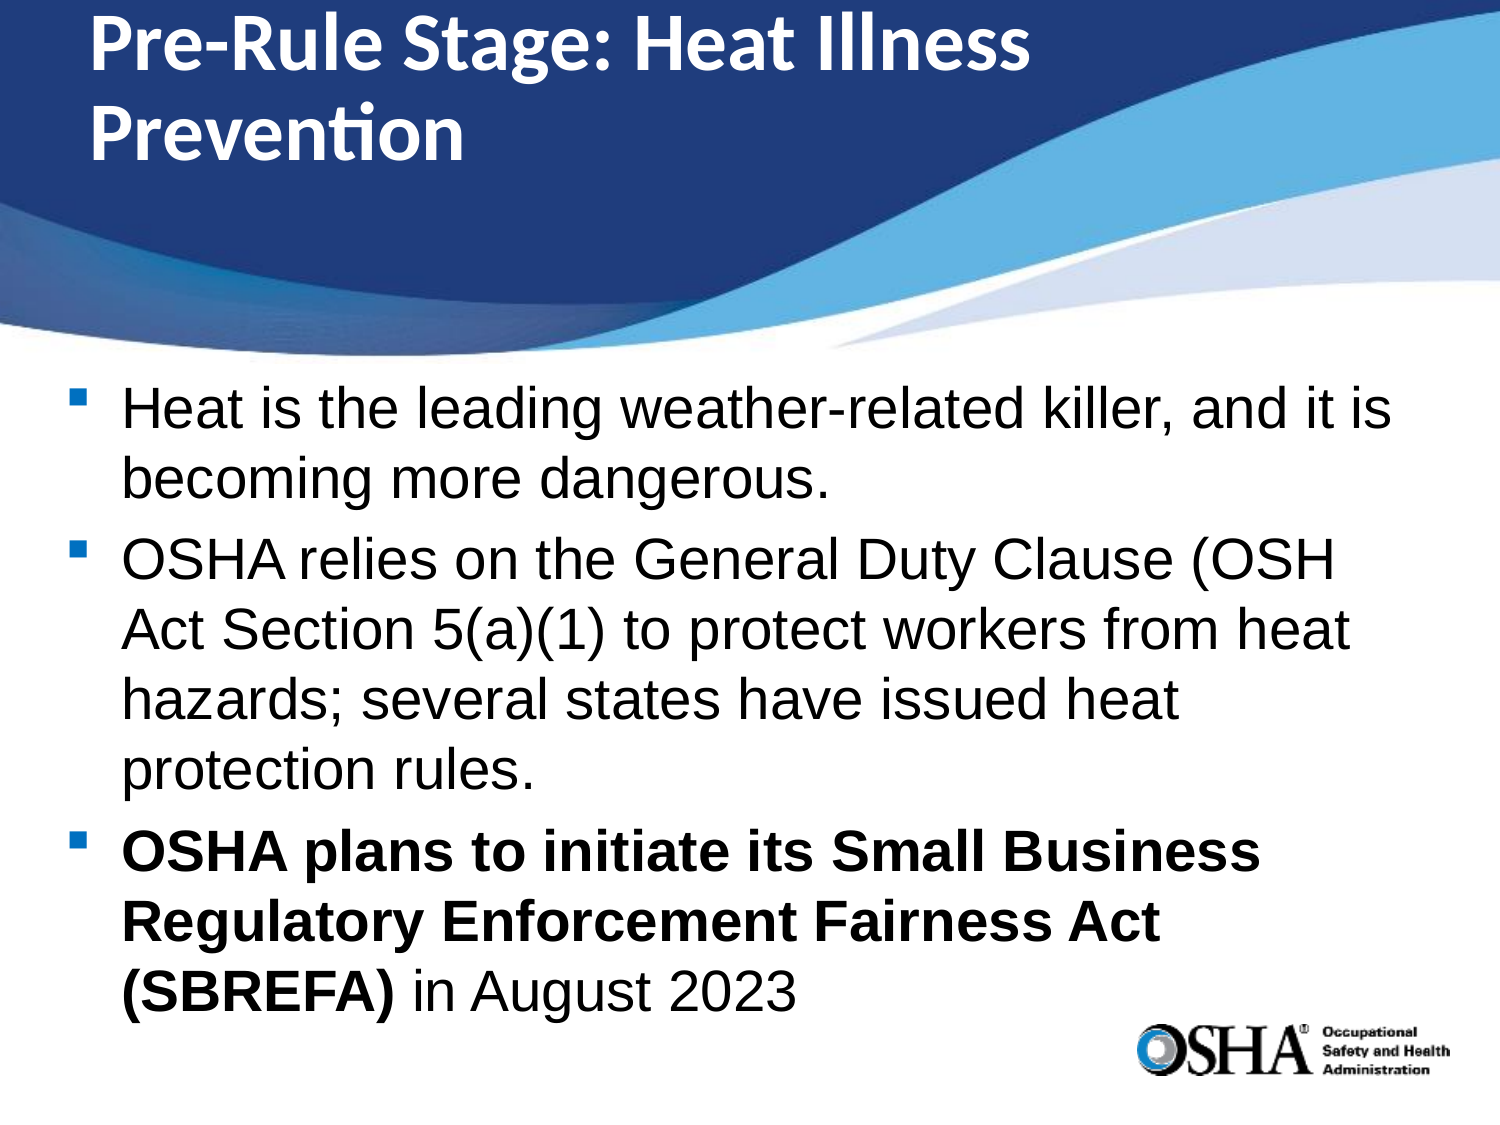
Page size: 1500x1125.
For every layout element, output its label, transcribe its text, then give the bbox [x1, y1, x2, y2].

picture [1137, 1024, 1450, 1076]
title Pre-Rule Stage: Heat Illness Prevention [75, 45, 1138, 233]
list Heat is the leading weather-related killer, and it is becoming more dangerous. OSHA relies on the General Duty Clause (OSH Act Section 5(a)(1) to protect workers from heat hazards; several states have issued heat protection rules. OSHA plans to initiate its Small Business Regulatory Enforcement Fairness Act (SBREFA) in August 2023 [50, 362, 1413, 1075]
picture [0, 0, 1500, 364]
